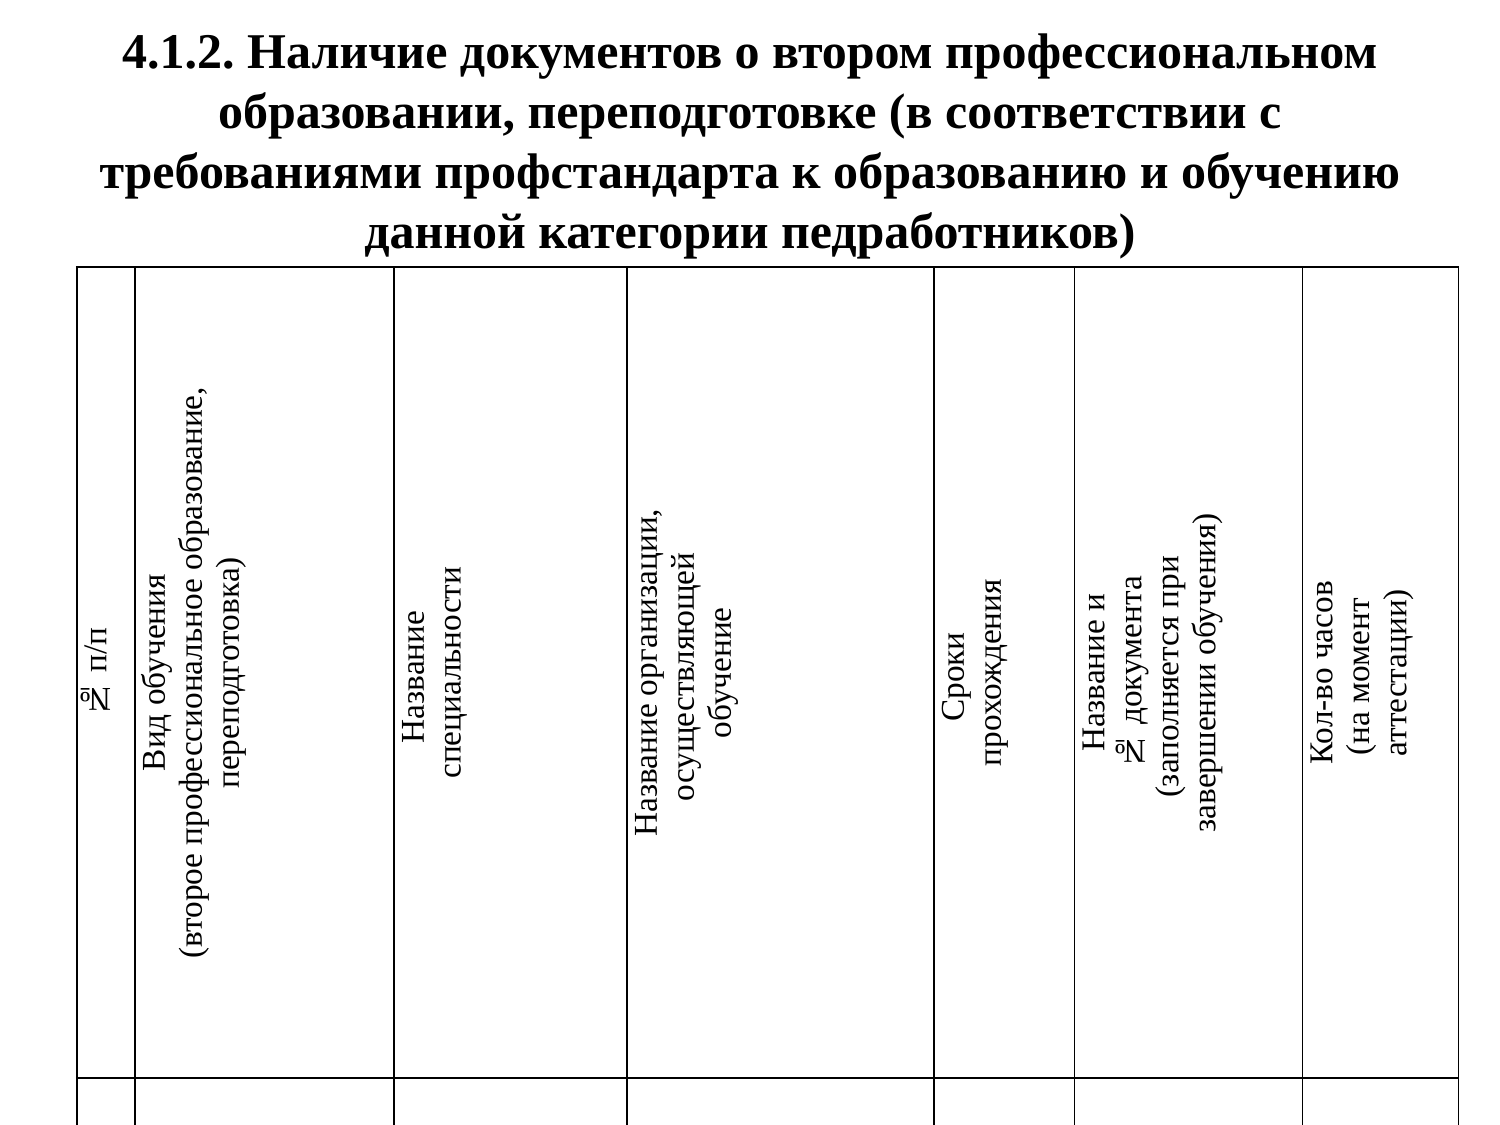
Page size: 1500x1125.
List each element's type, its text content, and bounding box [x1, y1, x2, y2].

table_cell [628, 1079, 933, 1125]
table_cell [395, 1079, 626, 1125]
table_cell [78, 1079, 134, 1125]
title 4.1.2. Наличие документов о втором профессиональном образовании, переподготовке (в соответствии с требованиями профстандарта к образованию и обучению данной категории педработников) [75, 45, 1425, 233]
table_cell [1303, 1079, 1458, 1125]
table_cell [1075, 1079, 1302, 1125]
table_cell [935, 1079, 1074, 1125]
table_cell [136, 1079, 393, 1125]
table_header Название и № документа (заполняется при завершении обучения) [1075, 268, 1302, 1077]
table_header Кол-во часов (на момент аттестации) [1303, 268, 1458, 1077]
table_header Вид обучения (второе профессиональное образование, переподготовка) [136, 268, 393, 1077]
table_header Название специальности [395, 268, 626, 1077]
table_header № п/п [78, 268, 134, 1077]
table_header Название организации, осуществляющей обучение [628, 268, 933, 1077]
table_header Сроки прохождения [935, 268, 1074, 1077]
